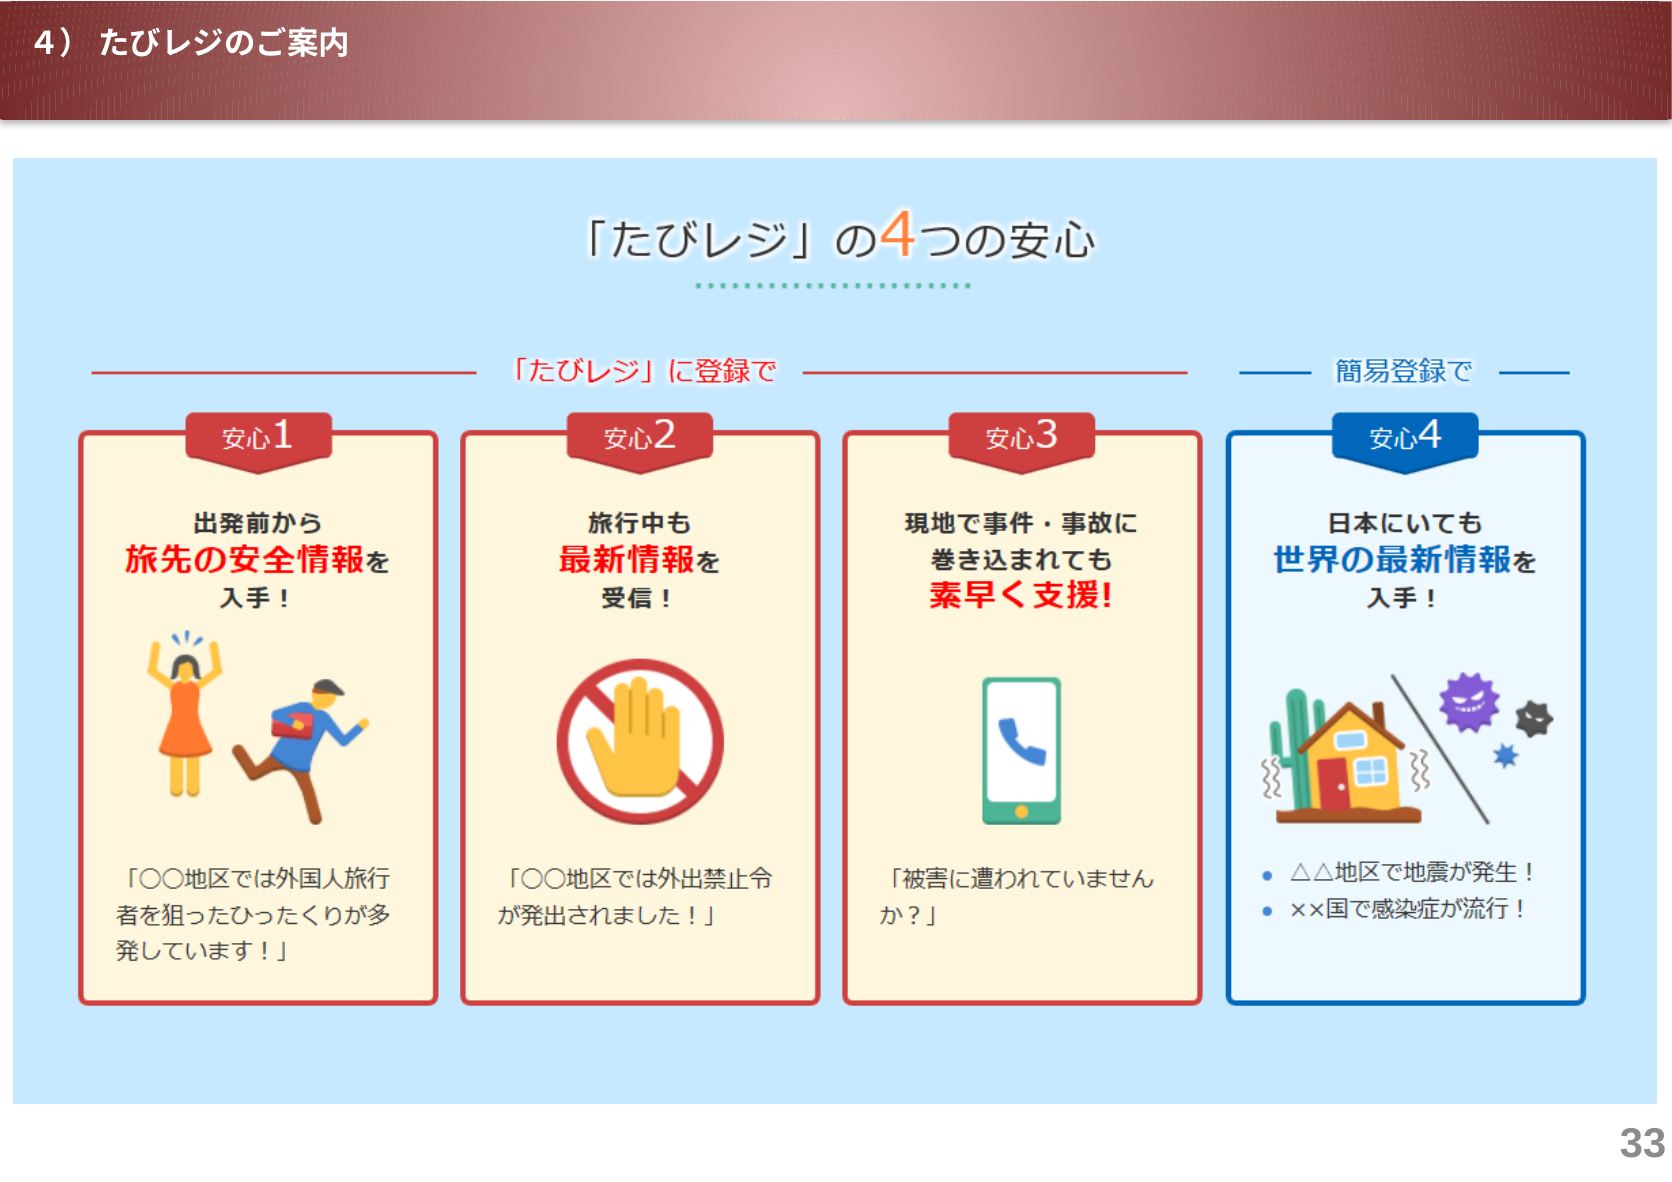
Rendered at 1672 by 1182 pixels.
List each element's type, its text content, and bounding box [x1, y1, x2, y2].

text_box ４） たびレジのご案内 [0, 1, 1672, 120]
picture [12, 158, 1657, 1104]
slide_number 33 [1292, 1109, 1672, 1173]
